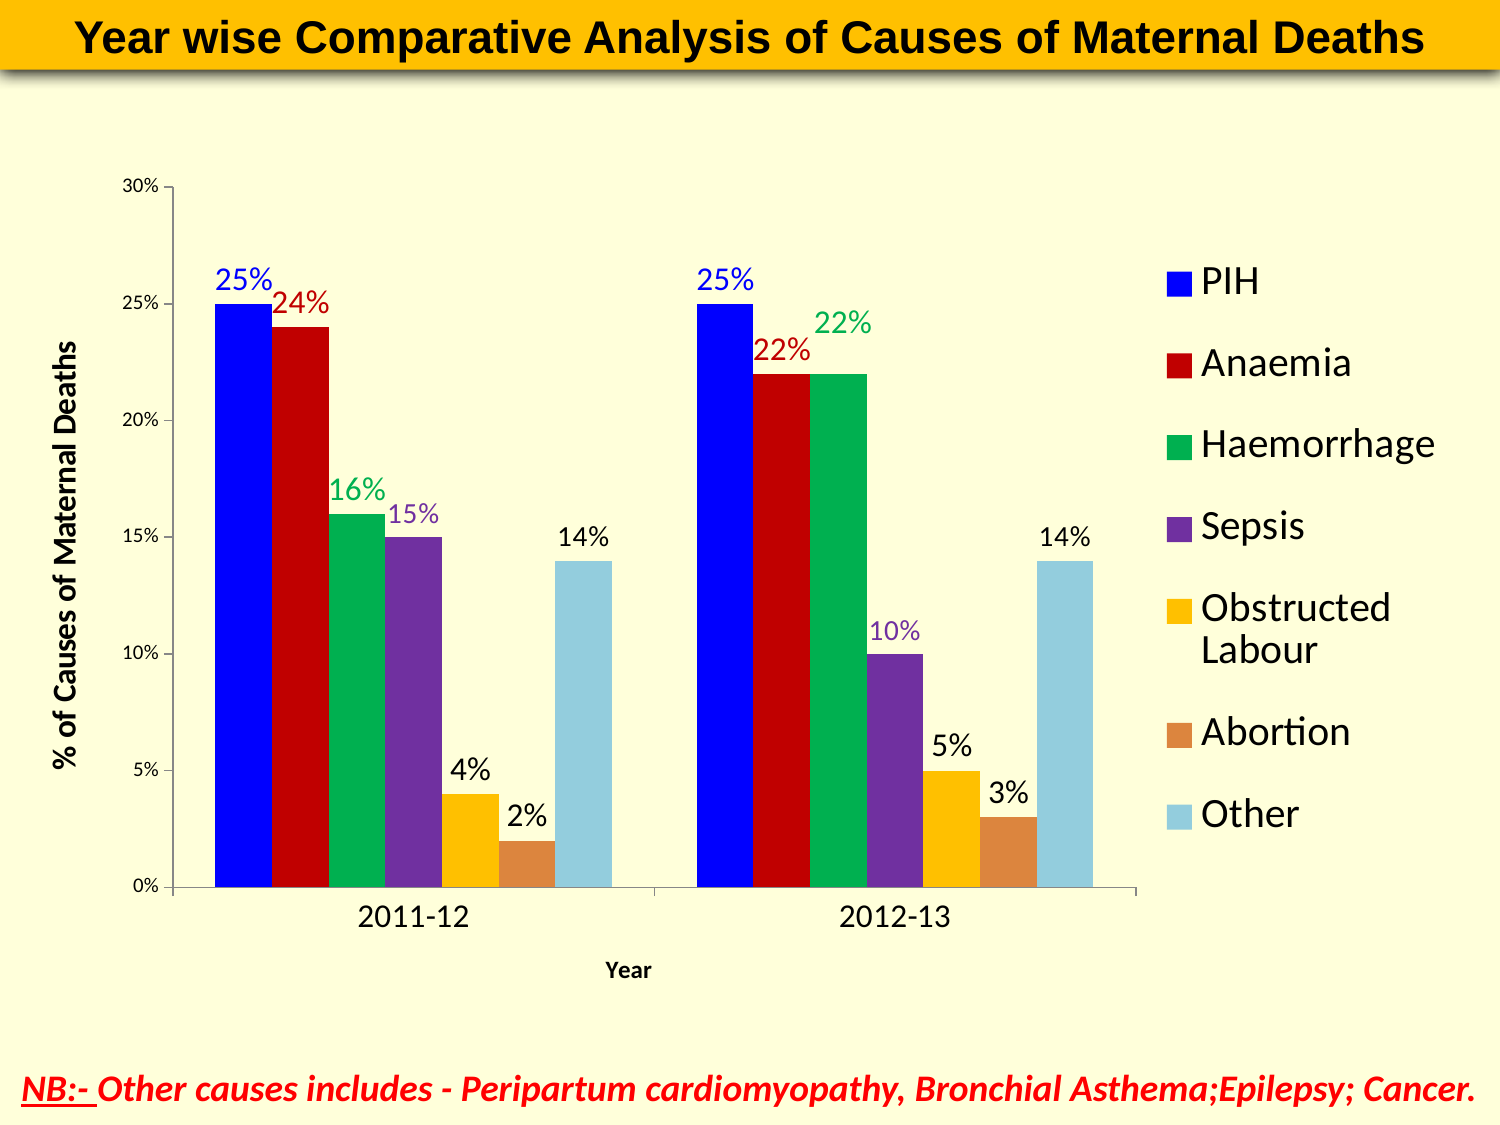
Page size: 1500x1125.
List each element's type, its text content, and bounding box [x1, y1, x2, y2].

text_box NB:- Other causes includes - Peripartum cardiomyopathy, Bronchial Asthema;Epilepsy; Cancer. [0, 1056, 1500, 1117]
chart [34, 163, 1466, 1032]
text_box Year wise Comparative Analysis of Causes of Maternal Deaths [0, 0, 1500, 70]
